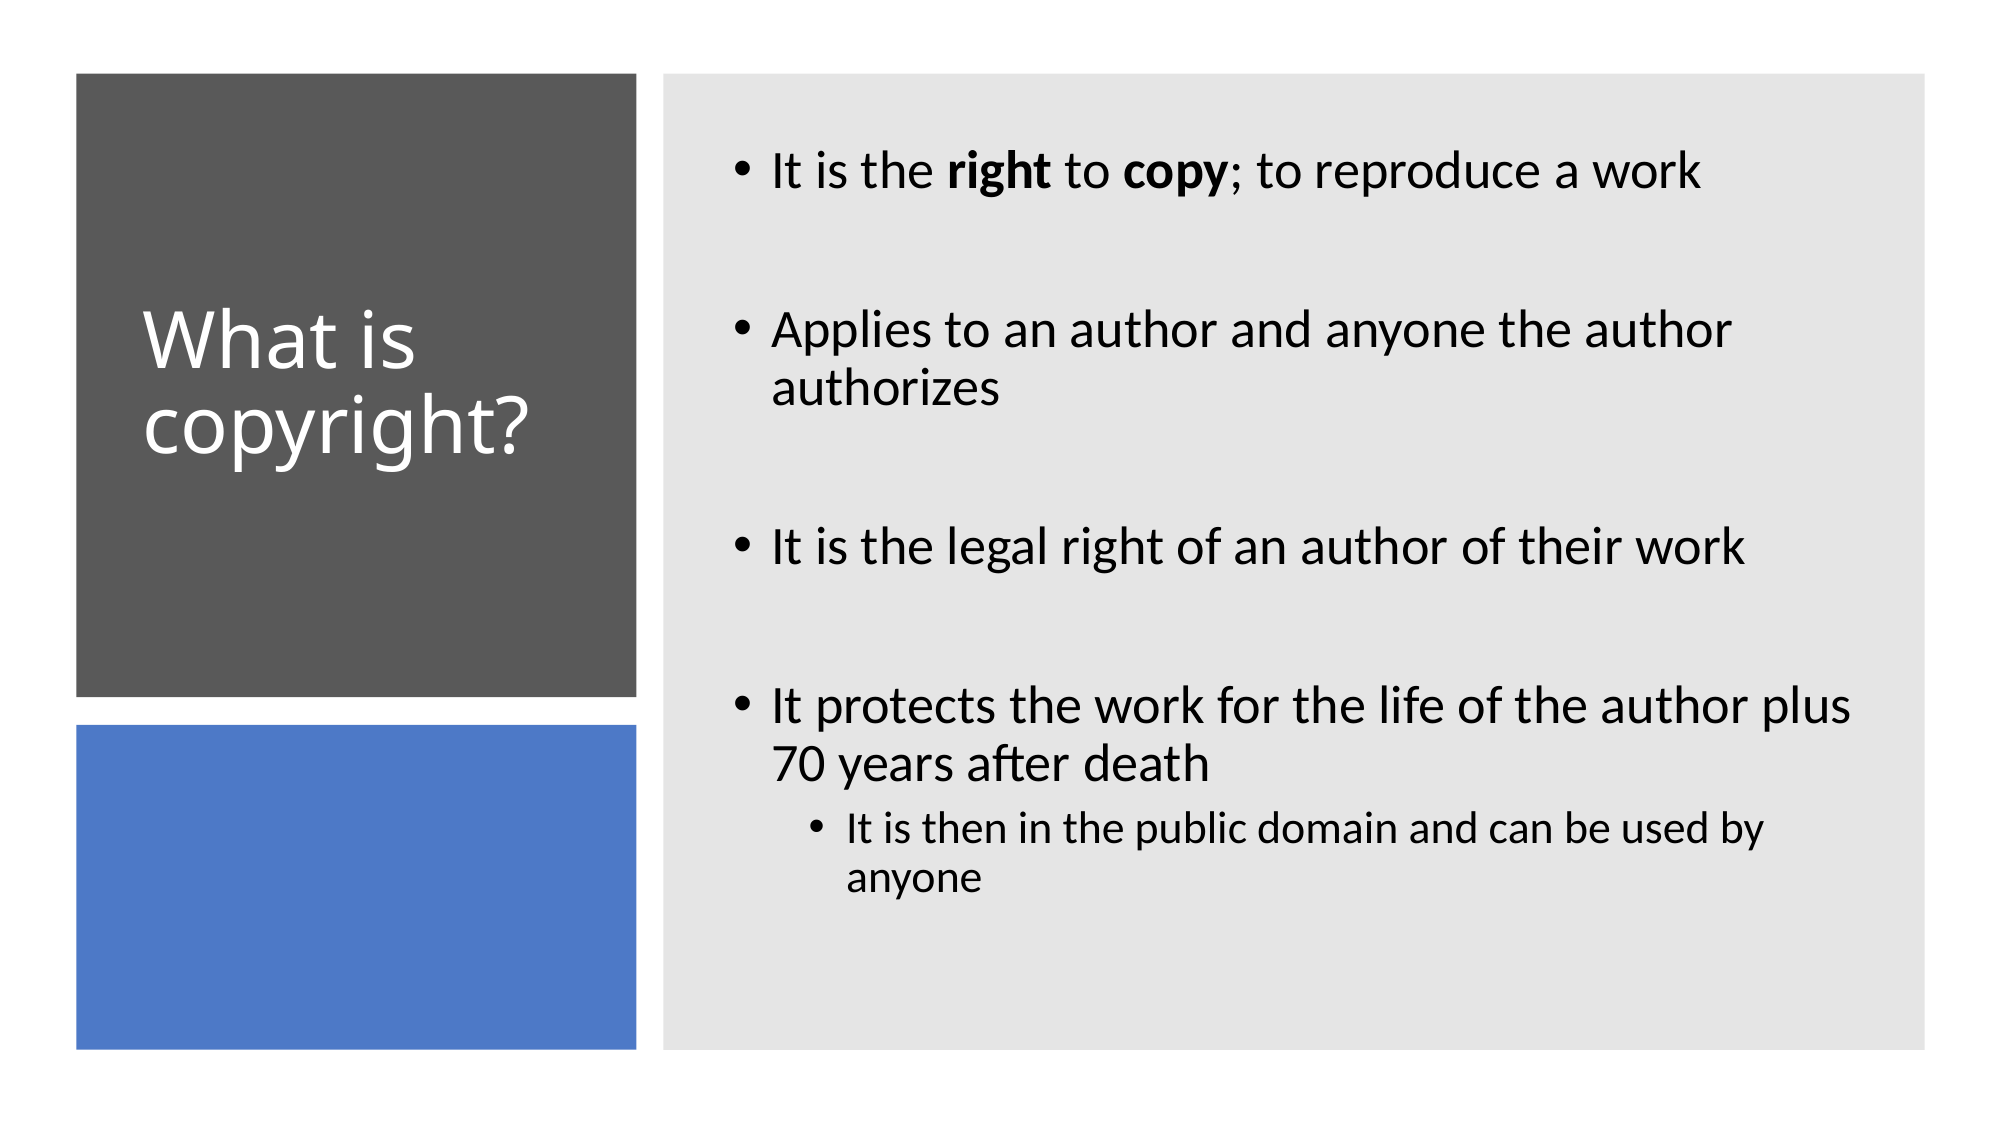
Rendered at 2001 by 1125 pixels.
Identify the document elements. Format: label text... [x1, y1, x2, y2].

text_box [662, 72, 1926, 1051]
text_box [75, 72, 637, 698]
list It is the right to copy; to reproduce a work Applies to an author and anyone the author authorizes It is the legal right of an author of their work It protects the work for the life of the author plus 70 years after death It is then in the public domain and can be used by anyone [718, 112, 1873, 1011]
title What is copyright? [127, 120, 595, 652]
text_box [75, 724, 637, 1051]
